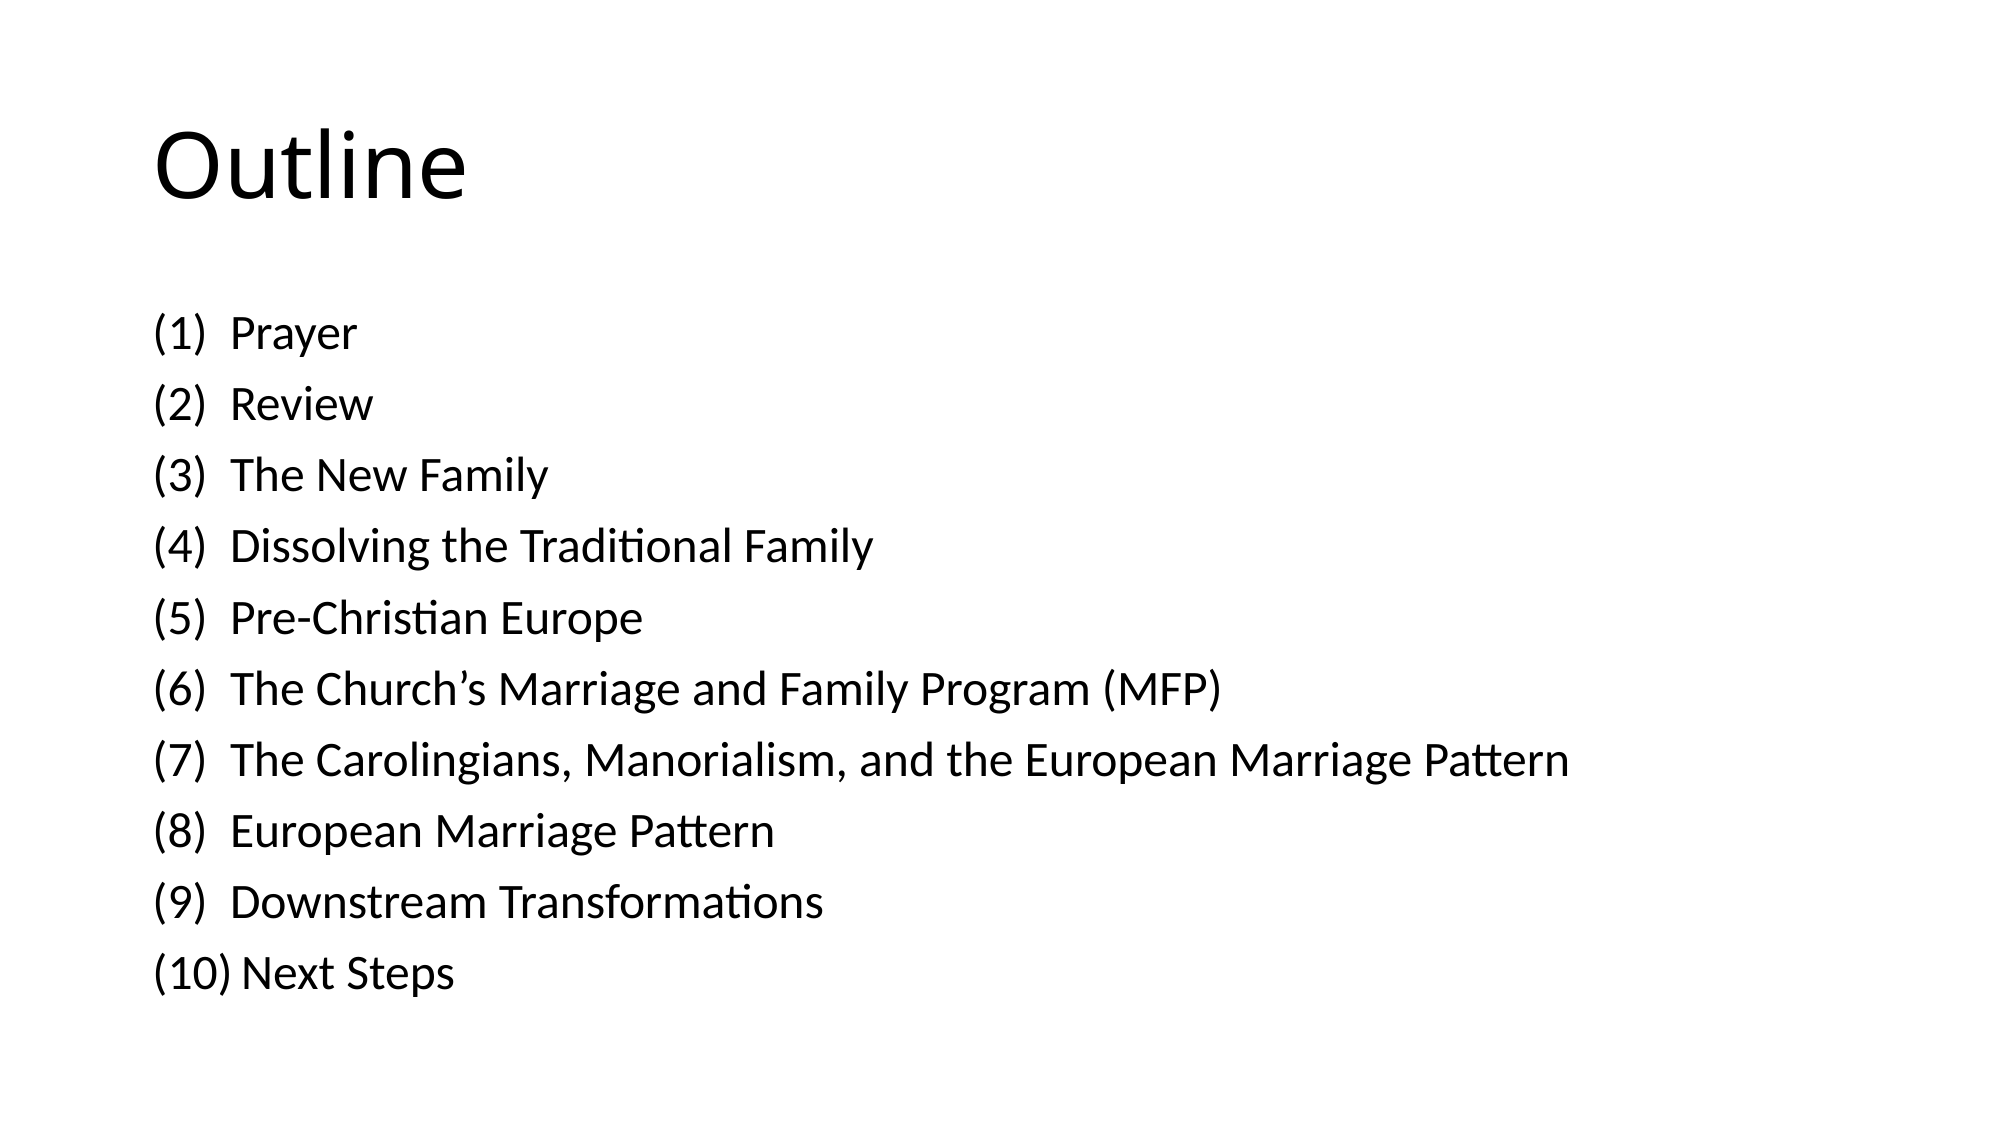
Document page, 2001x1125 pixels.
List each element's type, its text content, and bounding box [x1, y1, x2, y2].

list Prayer Review The New Family Dissolving the Traditional Family Pre-Christian Europe The Church’s Marriage and Family Program (MFP) The Carolingians, Manorialism, and the European Marriage Pattern European Marriage Pattern Downstream Transformations Next Steps [137, 299, 1863, 1014]
title Outline [137, 59, 1863, 278]
